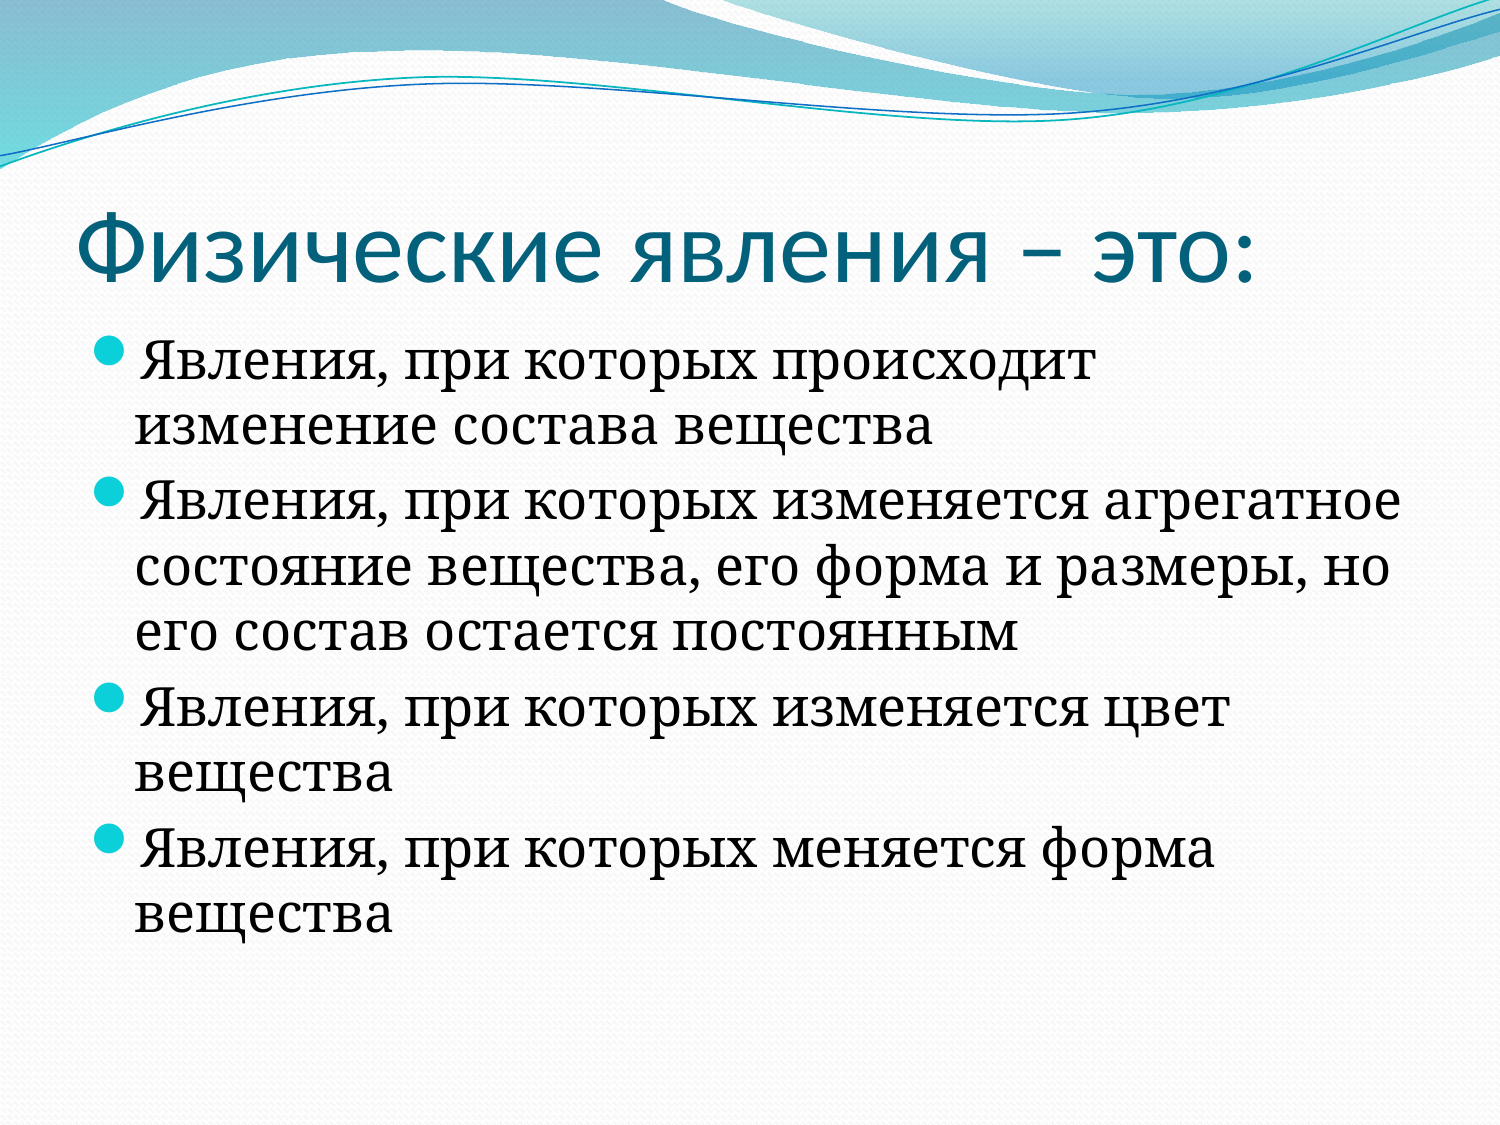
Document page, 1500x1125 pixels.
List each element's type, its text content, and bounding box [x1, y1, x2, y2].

list Явления, при которых происходит изменение состава вещества Явления, при которых изменяется агрегатное состояние вещества, его форма и размеры, но его состав остается постоянным Явления, при которых изменяется цвет вещества Явления, при которых меняется форма вещества [75, 317, 1425, 1038]
title Физические явления – это: [75, 115, 1425, 303]
